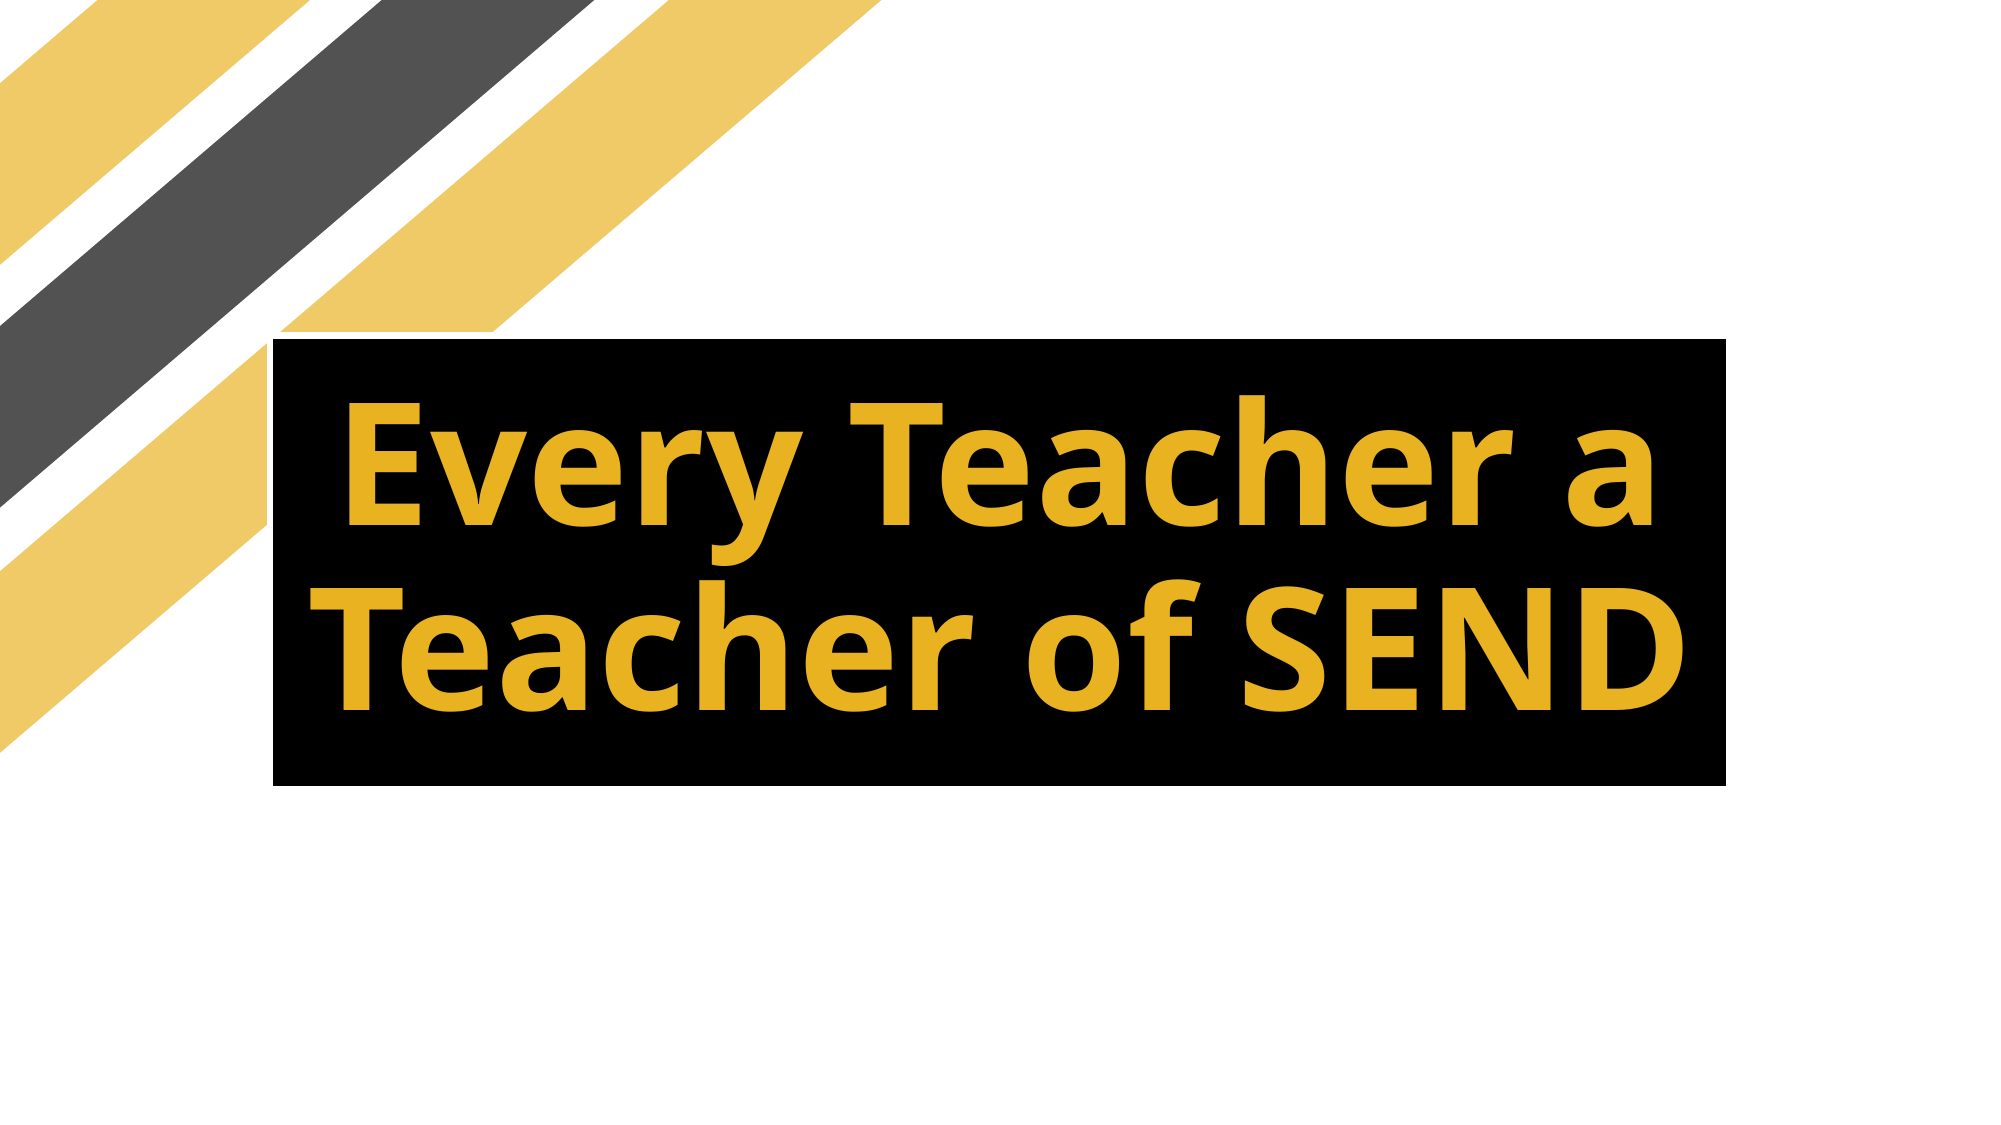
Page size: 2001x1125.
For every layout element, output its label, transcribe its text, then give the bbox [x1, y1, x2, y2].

title Every Teacher a Teacher of SEND [267, 332, 1733, 793]
